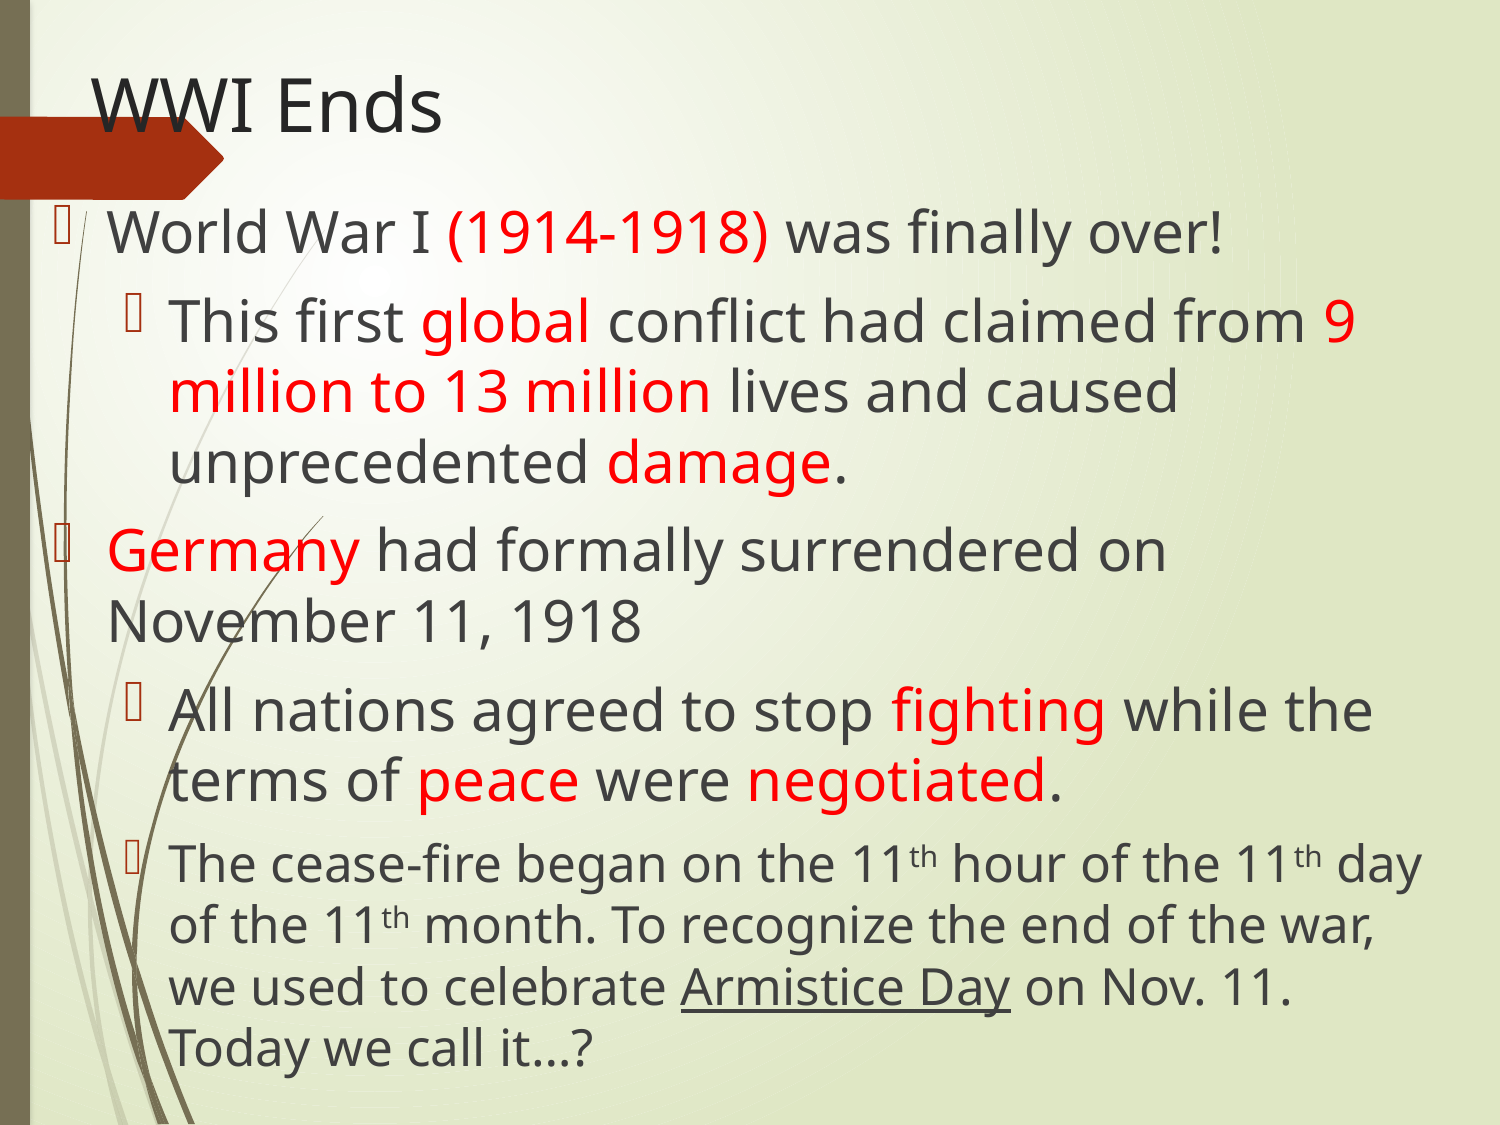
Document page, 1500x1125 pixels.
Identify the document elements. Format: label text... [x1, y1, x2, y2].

list World War I (1914-1918) was finally over! This first global conflict had claimed from 9 million to 13 million lives and caused unprecedented damage. Germany had formally surrendered on November 11, 1918 All nations agreed to stop fighting while the terms of peace were negotiated. The cease-fire began on the 11th hour of the 11th day of the 11th month. To recognize the end of the war, we used to celebrate Armistice Day on Nov. 11. Today we call it…? [37, 187, 1463, 1088]
title WWI Ends [75, 50, 1233, 187]
